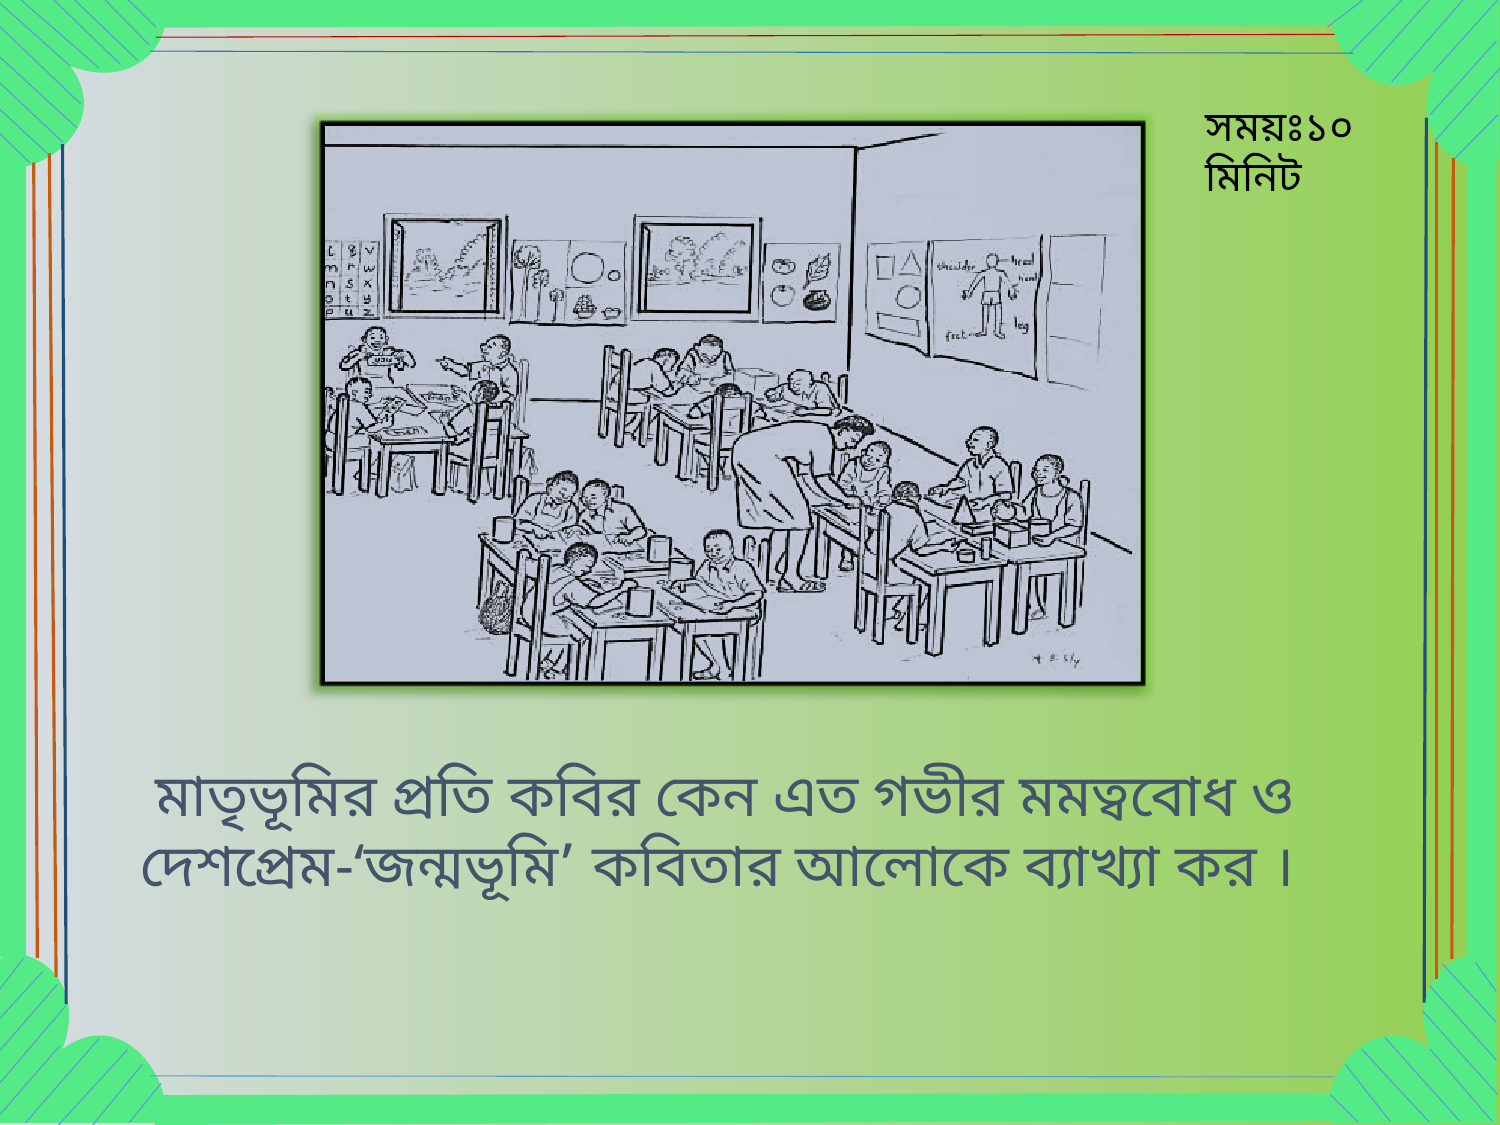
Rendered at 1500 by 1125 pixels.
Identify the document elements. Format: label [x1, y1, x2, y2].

text_box [0, 0, 1500, 1125]
